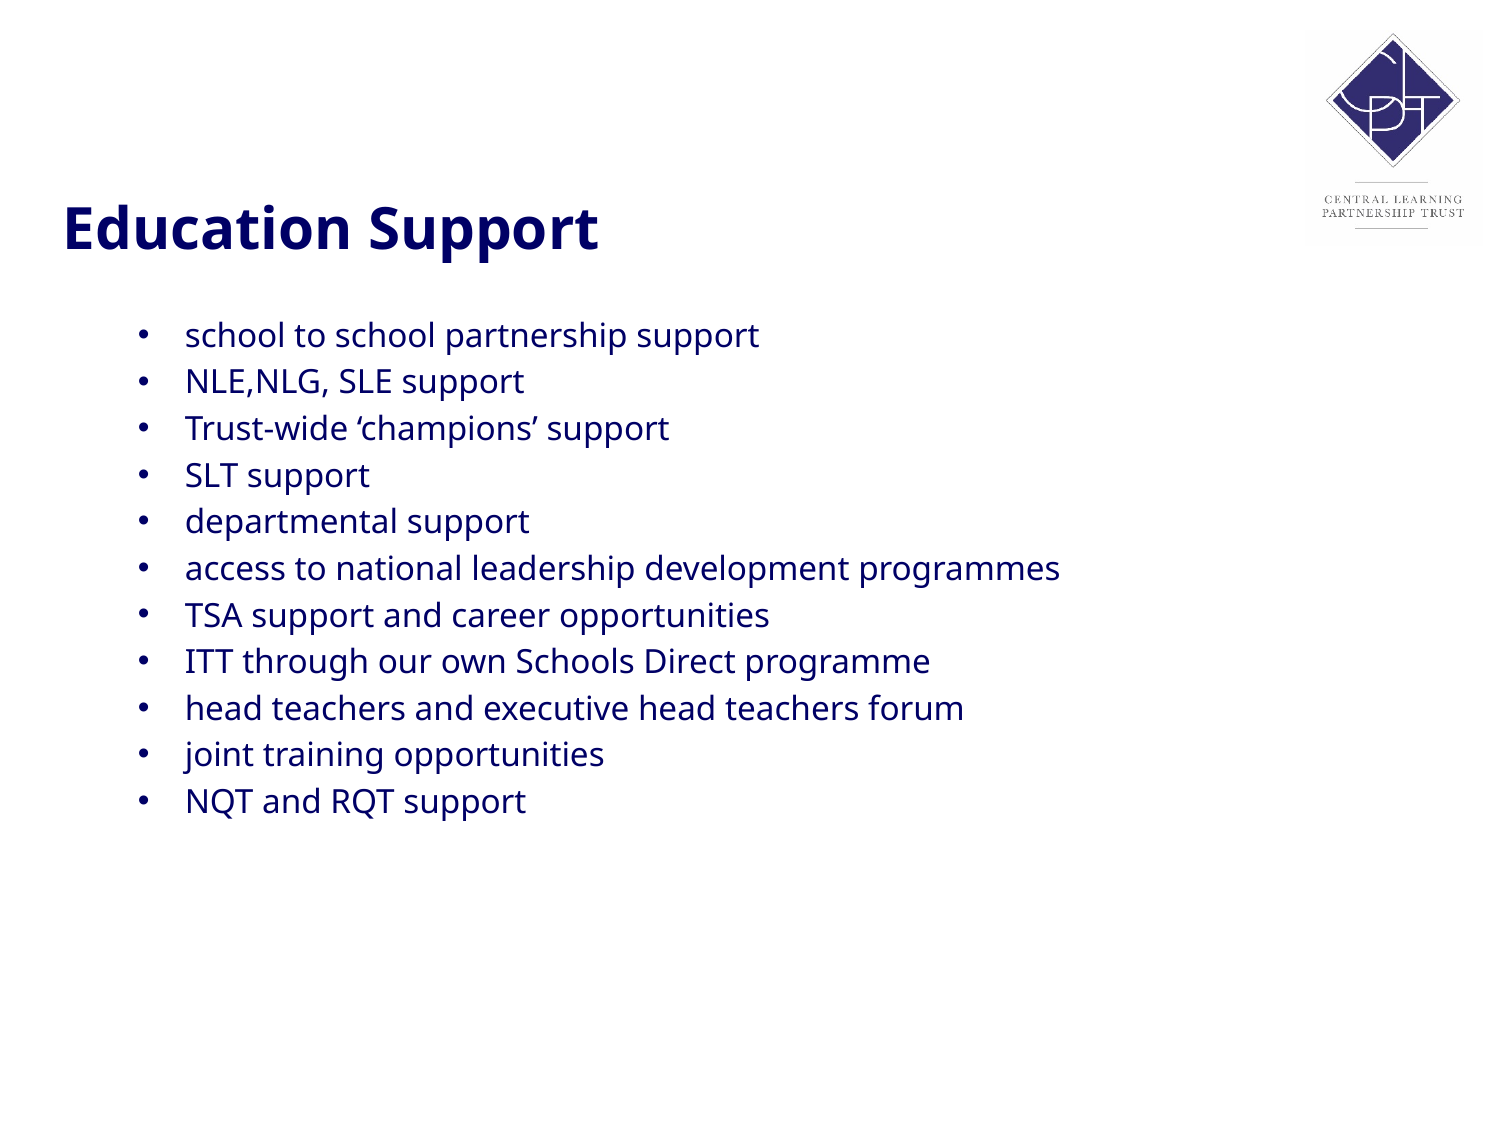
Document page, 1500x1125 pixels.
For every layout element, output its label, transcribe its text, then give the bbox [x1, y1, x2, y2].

text_box Education Support school to school partnership support NLE,NLG, SLE support Trust-wide ‘champions’ support SLT support departmental support access to national leadership development programmes TSA support and career opportunities ITT through our own Schools Direct programme head teachers and executive head teachers forum joint training opportunities NQT and RQT support [48, 101, 1459, 939]
picture [1304, 30, 1483, 246]
